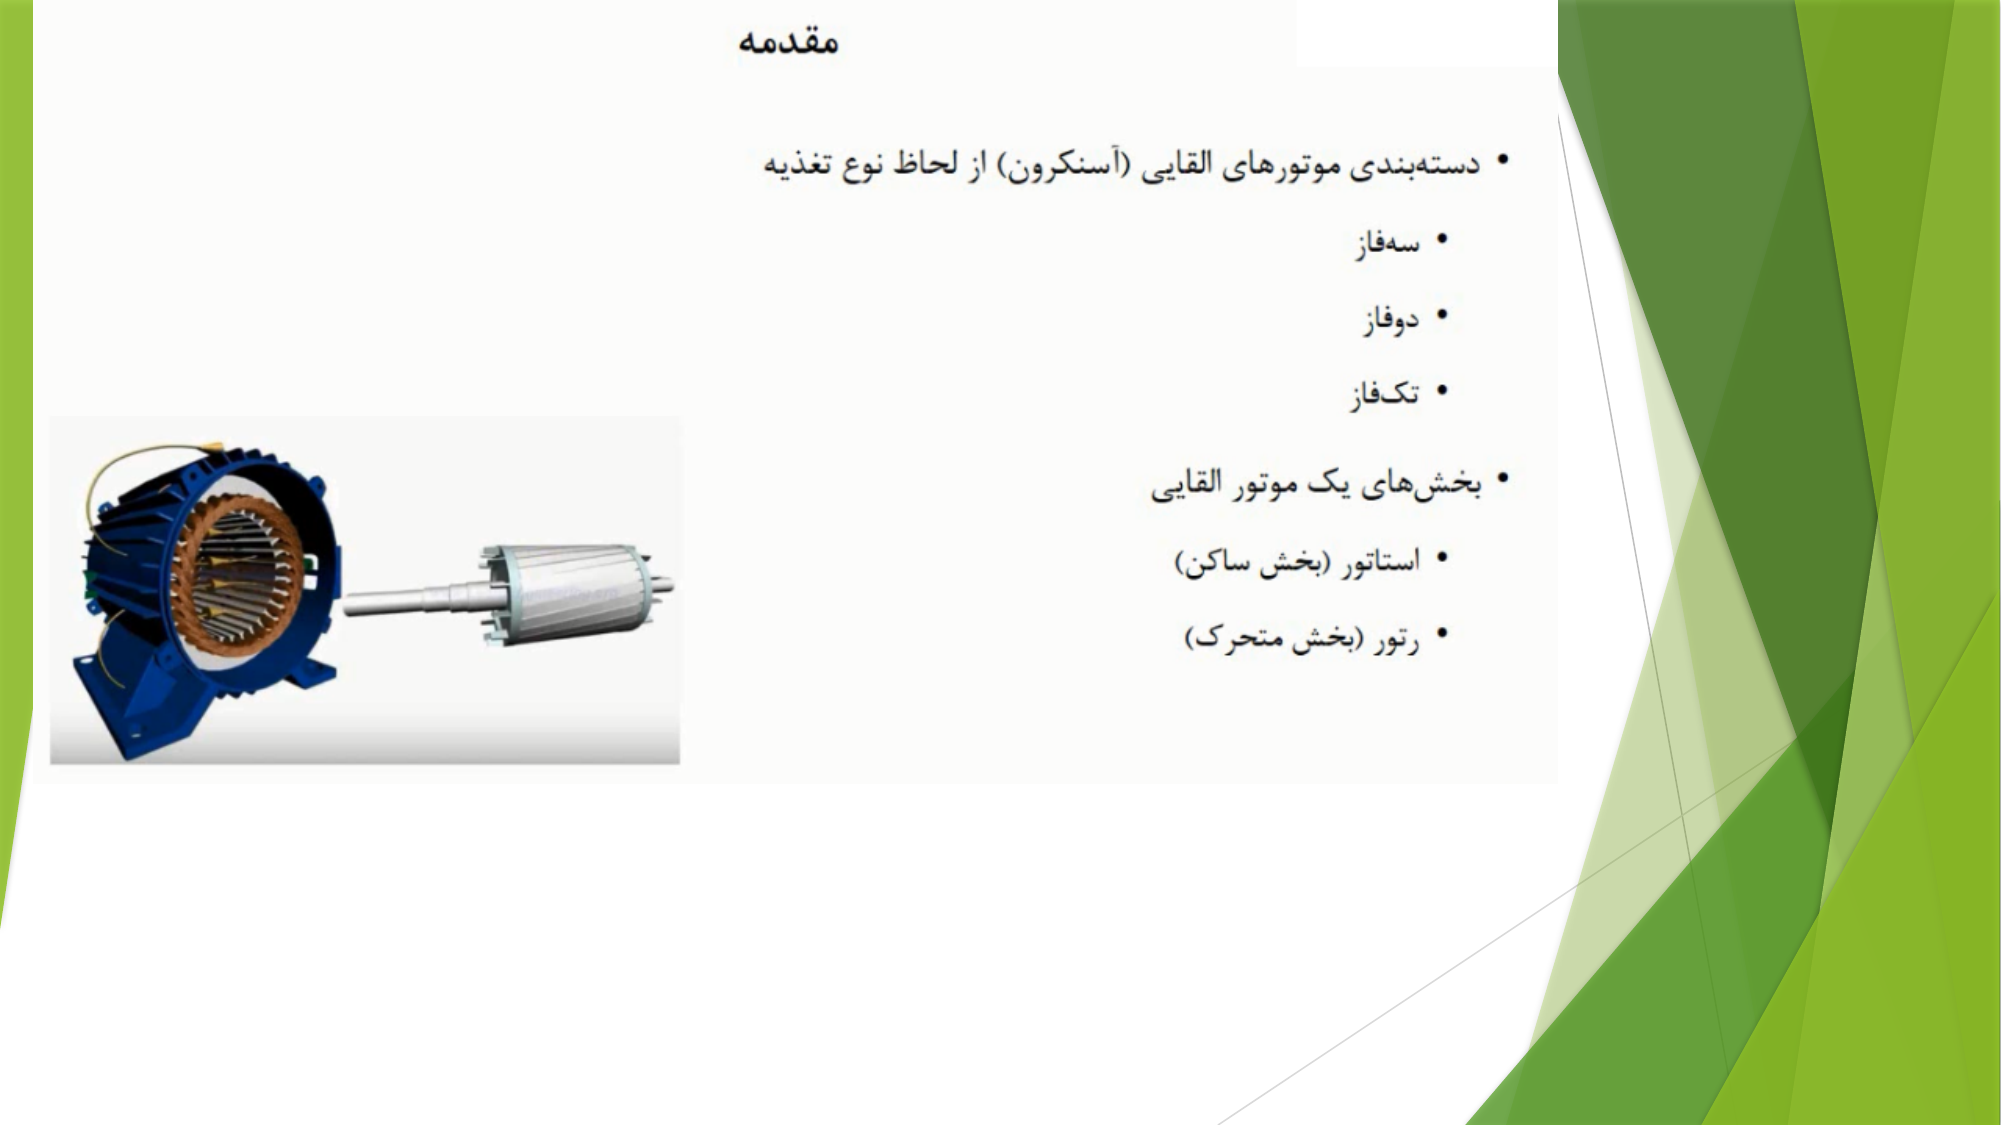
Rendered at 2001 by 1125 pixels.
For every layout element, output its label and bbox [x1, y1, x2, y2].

picture [33, 0, 1558, 785]
